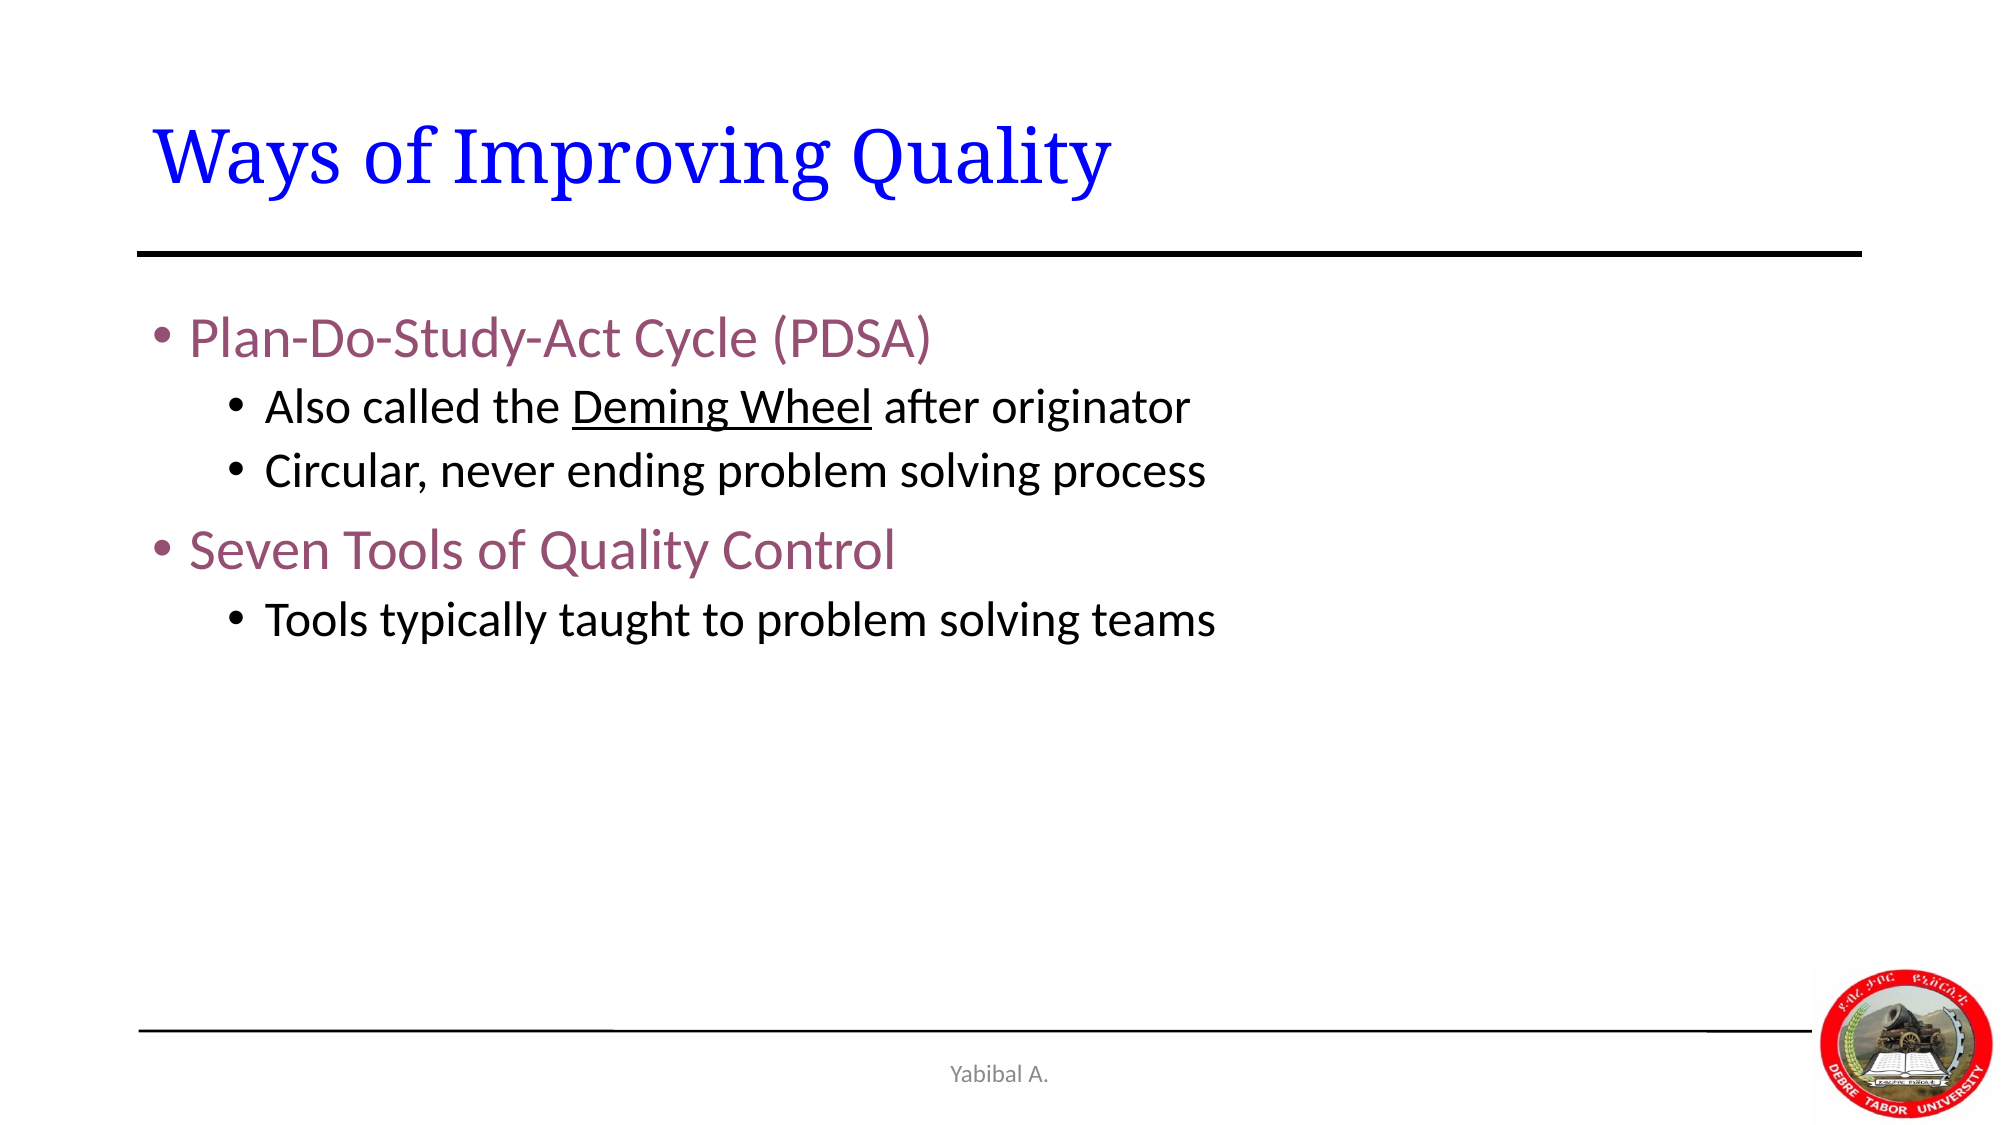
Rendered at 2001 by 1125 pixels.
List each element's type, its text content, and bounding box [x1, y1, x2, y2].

footer Yabibal A. [662, 1042, 1338, 1103]
picture [1812, 962, 2000, 1125]
list Plan-Do-Study-Act Cycle (PDSA) Also called the Deming Wheel after originator Circular, never ending problem solving process Seven Tools of Quality Control Tools typically taught to problem solving teams [137, 299, 1863, 1014]
title Ways of Improving Quality [137, 59, 1863, 259]
